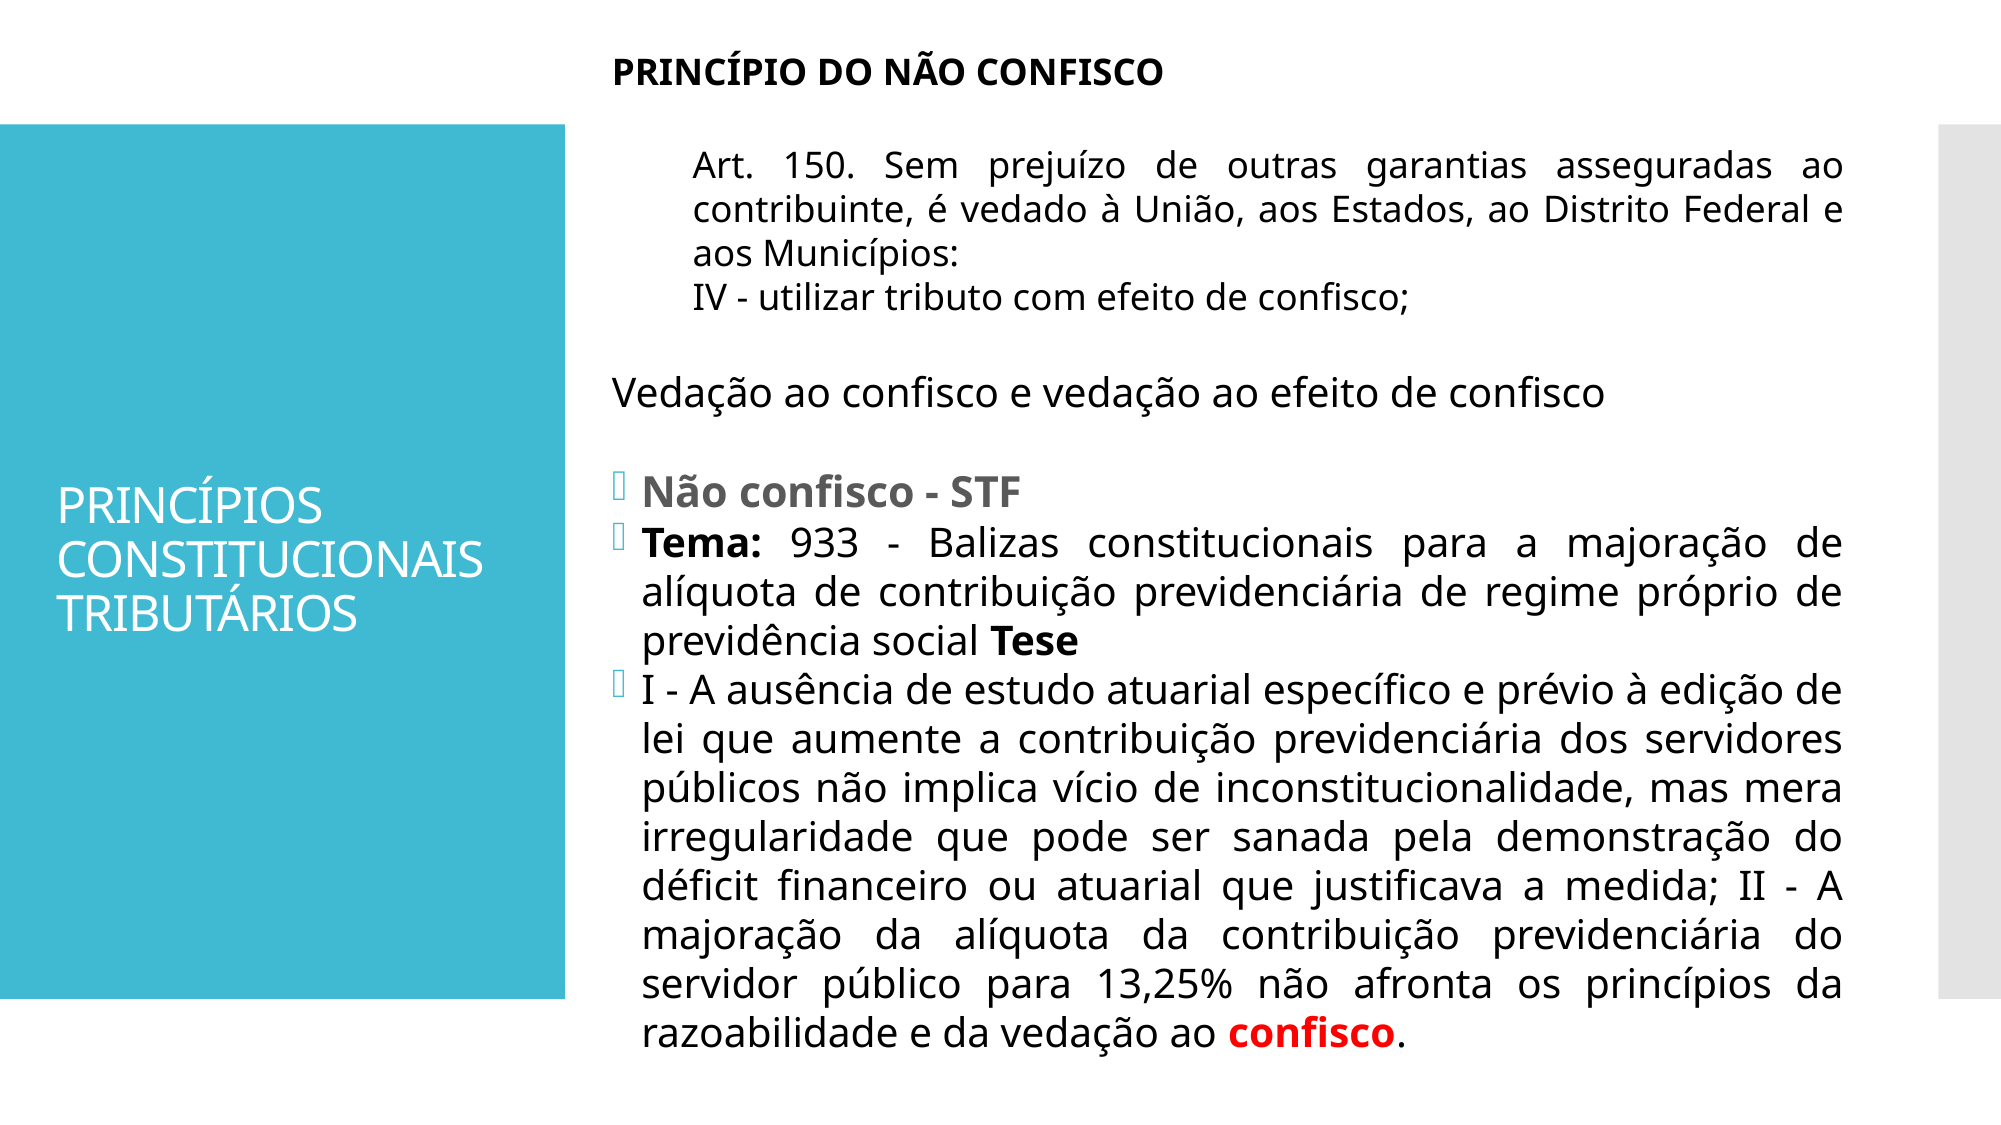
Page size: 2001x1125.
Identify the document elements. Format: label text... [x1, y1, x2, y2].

list PRINCÍPIO DO NÃO CONFISCO Art. 150. Sem prejuízo de outras garantias asseguradas ao contribuinte, é vedado à União, aos Estados, ao Distrito Federal e aos Municípios: IV - utilizar tributo com efeito de confisco; Vedação ao confisco e vedação ao efeito de confisco Não confisco - STF Tema: 933 - Balizas constitucionais para a majoração de alíquota de contribuição previdenciária de regime próprio de previdência social Tese I - A ausência de estudo atuarial específico e prévio à edição de lei que aumente a contribuição previdenciária dos servidores públicos não implica vício de inconstitucionalidade, mas mera irregularidade que pode ser sanada pela demonstração do déficit financeiro ou atuarial que justificava a medida; II - A majoração da alíquota da contribuição previdenciária do servidor público para 13,25% não afronta os princípios da razoabilidade e da vedação ao confisco. [596, 41, 1860, 1080]
title PRINCÍPIOS CONSTITUCIONAIS TRIBUTÁRIOS [41, 184, 525, 940]
